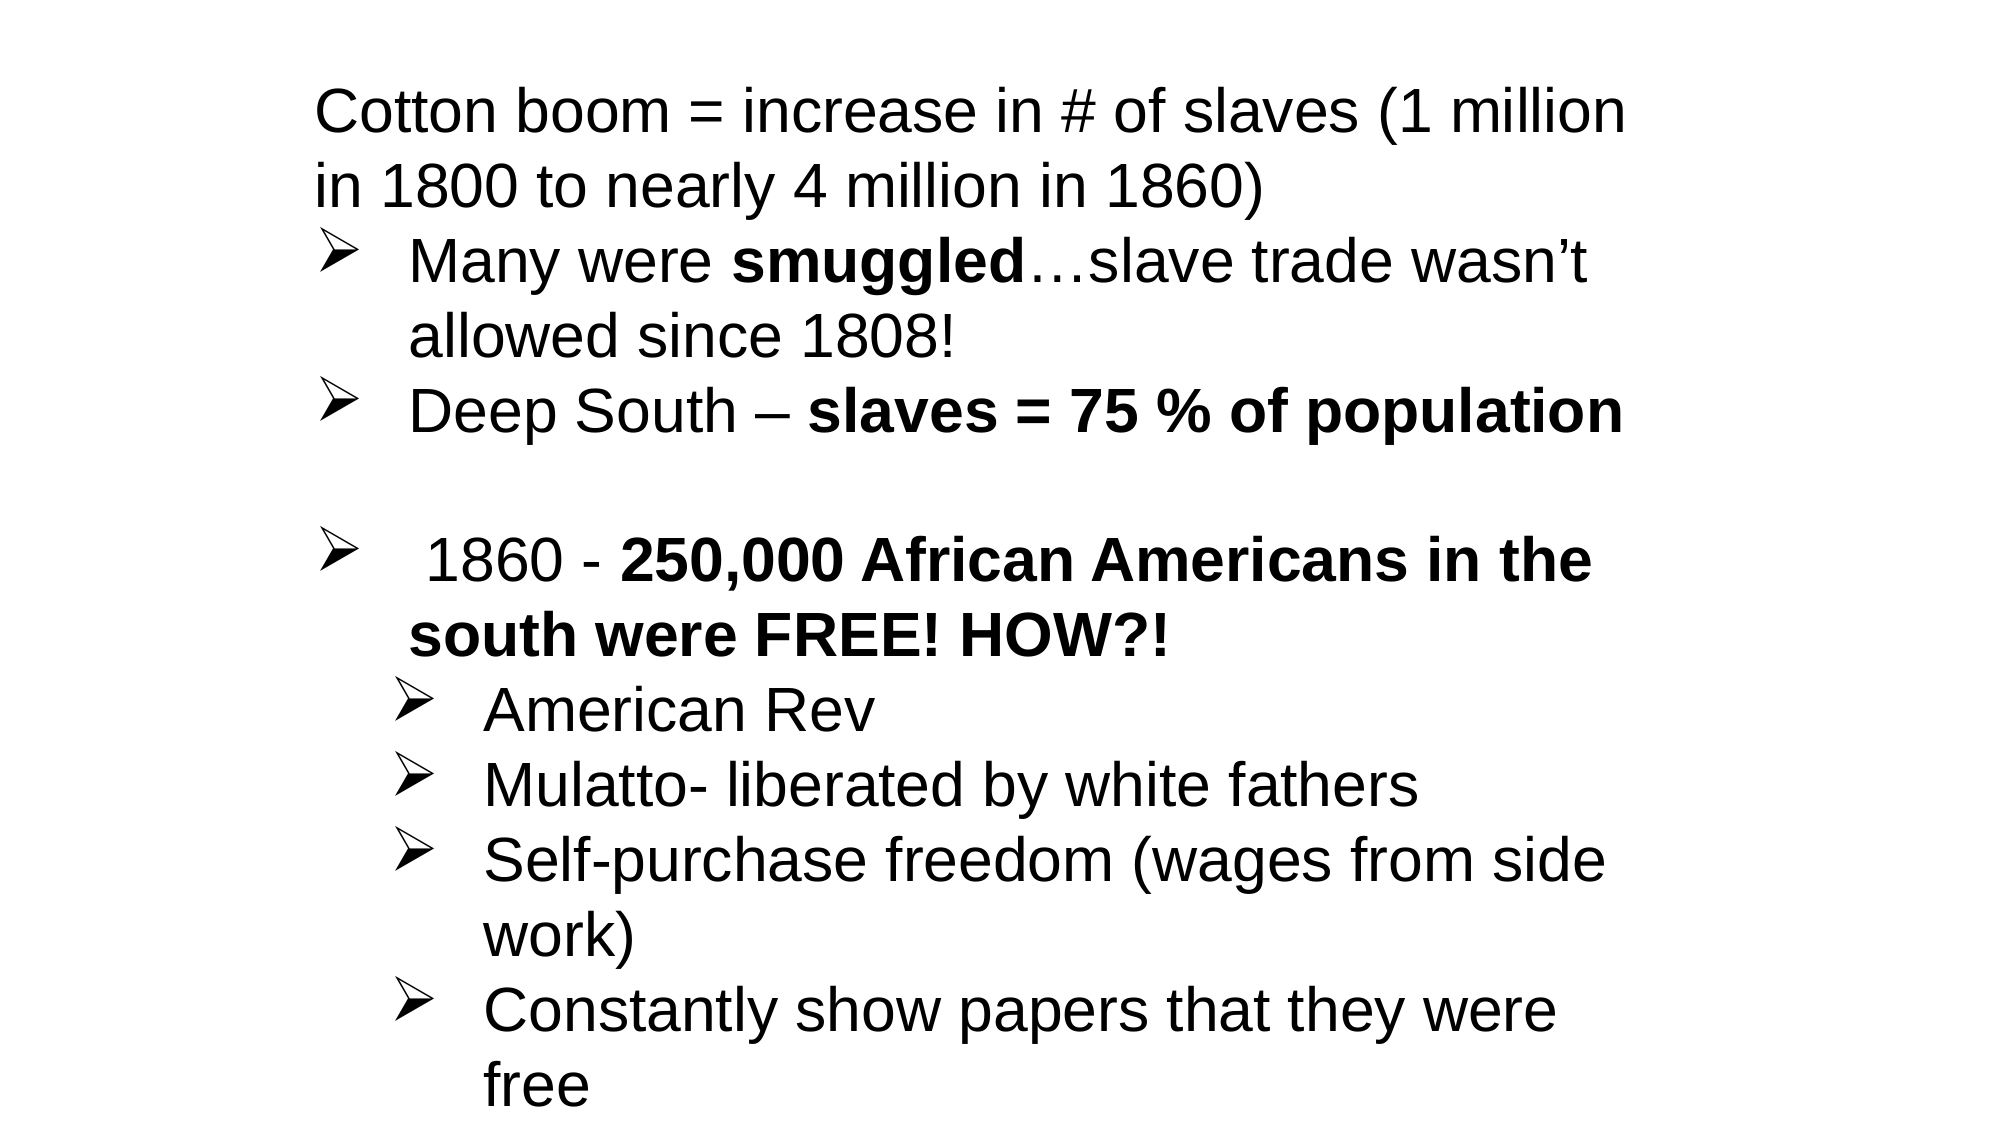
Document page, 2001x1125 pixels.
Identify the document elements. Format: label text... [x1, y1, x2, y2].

text_box Cotton boom = increase in # of slaves (1 million in 1800 to nearly 4 million in 1860) Many were smuggled…slave trade wasn’t allowed since 1808! Deep South – slaves = 75 % of population 1860 - 250,000 African Americans in the south were FREE! HOW?! American Rev Mulatto- liberated by white fathers Self-purchase freedom (wages from side work) Constantly show papers that they were free [300, 62, 1675, 1125]
